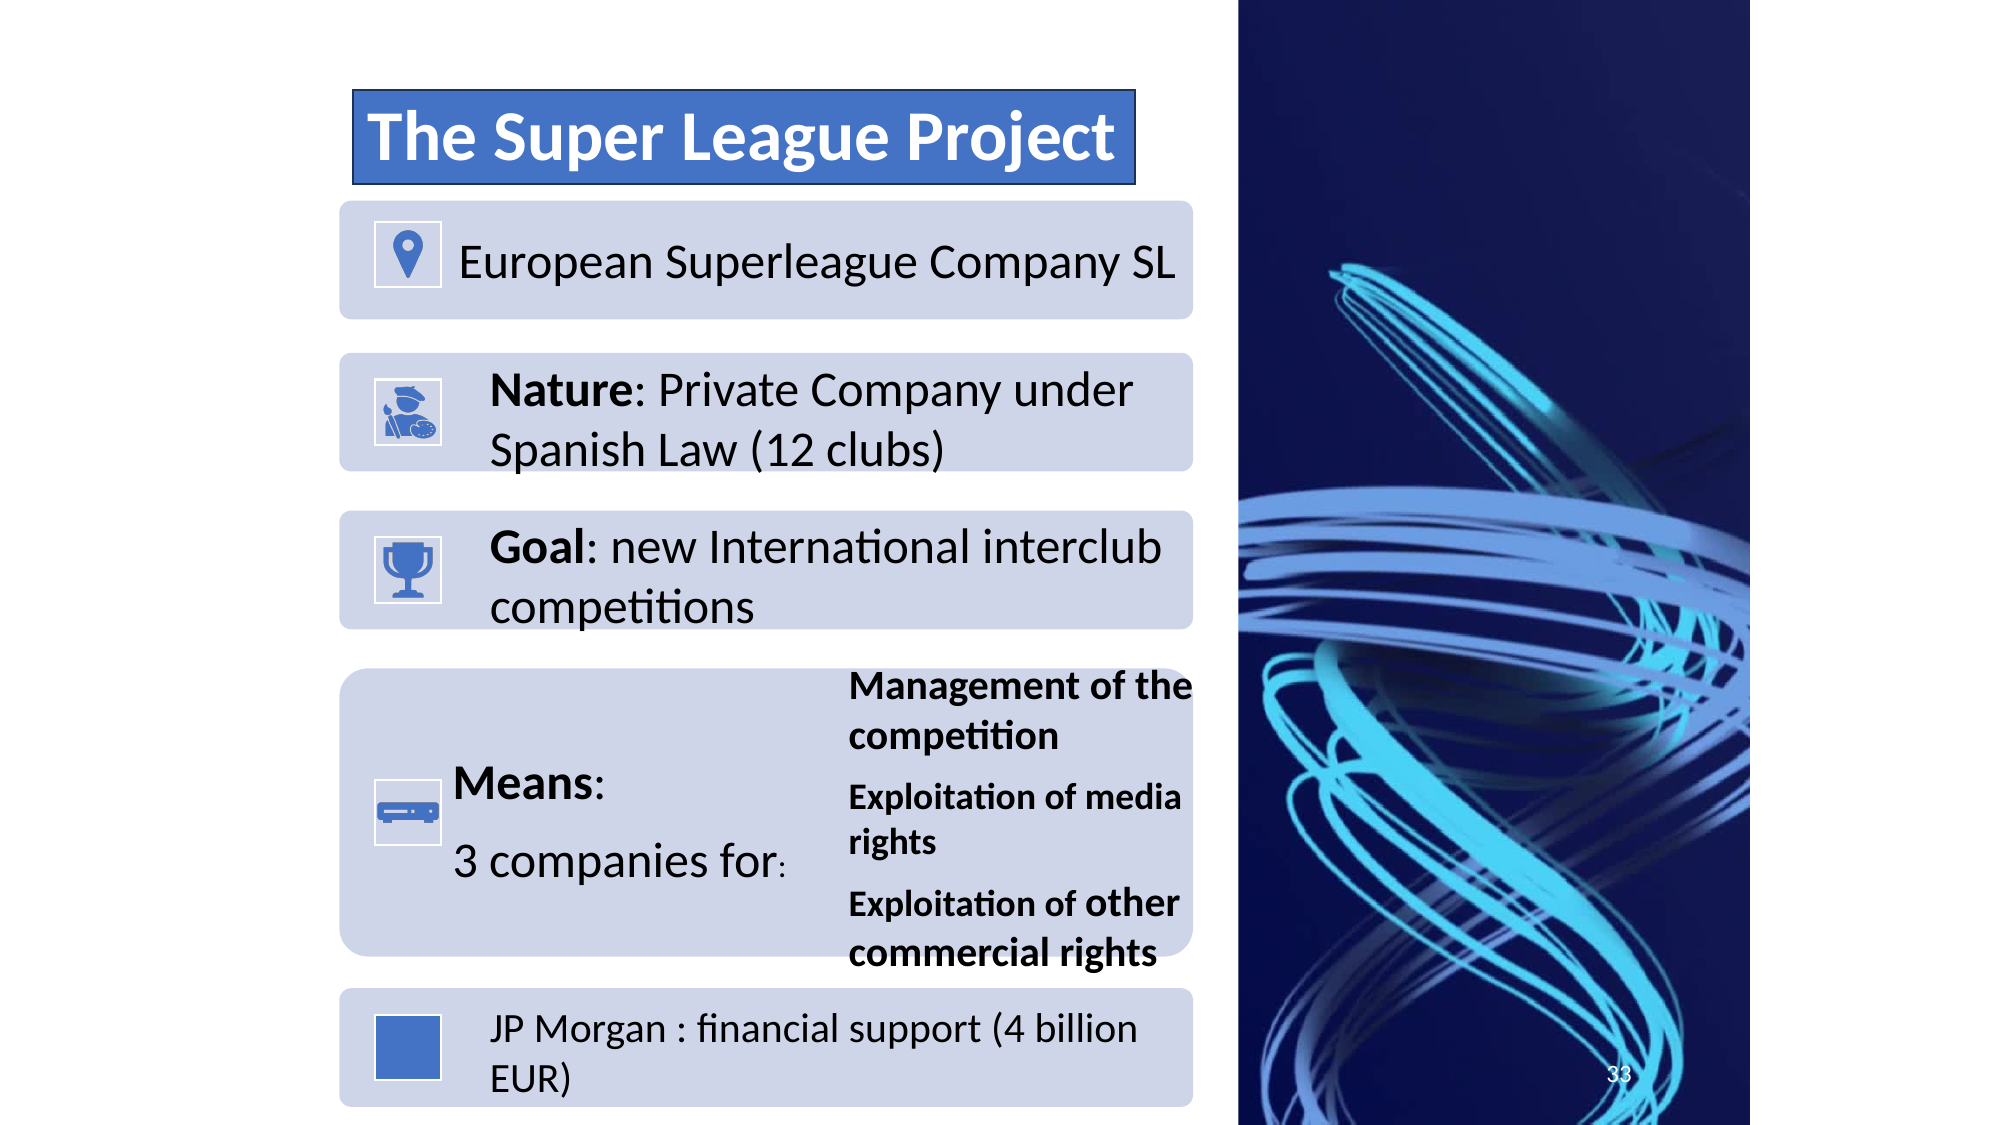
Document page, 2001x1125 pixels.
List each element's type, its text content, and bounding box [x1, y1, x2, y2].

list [352, 184, 1207, 1125]
title The Super League Project [352, 89, 1136, 184]
picture [1238, 0, 1750, 1125]
